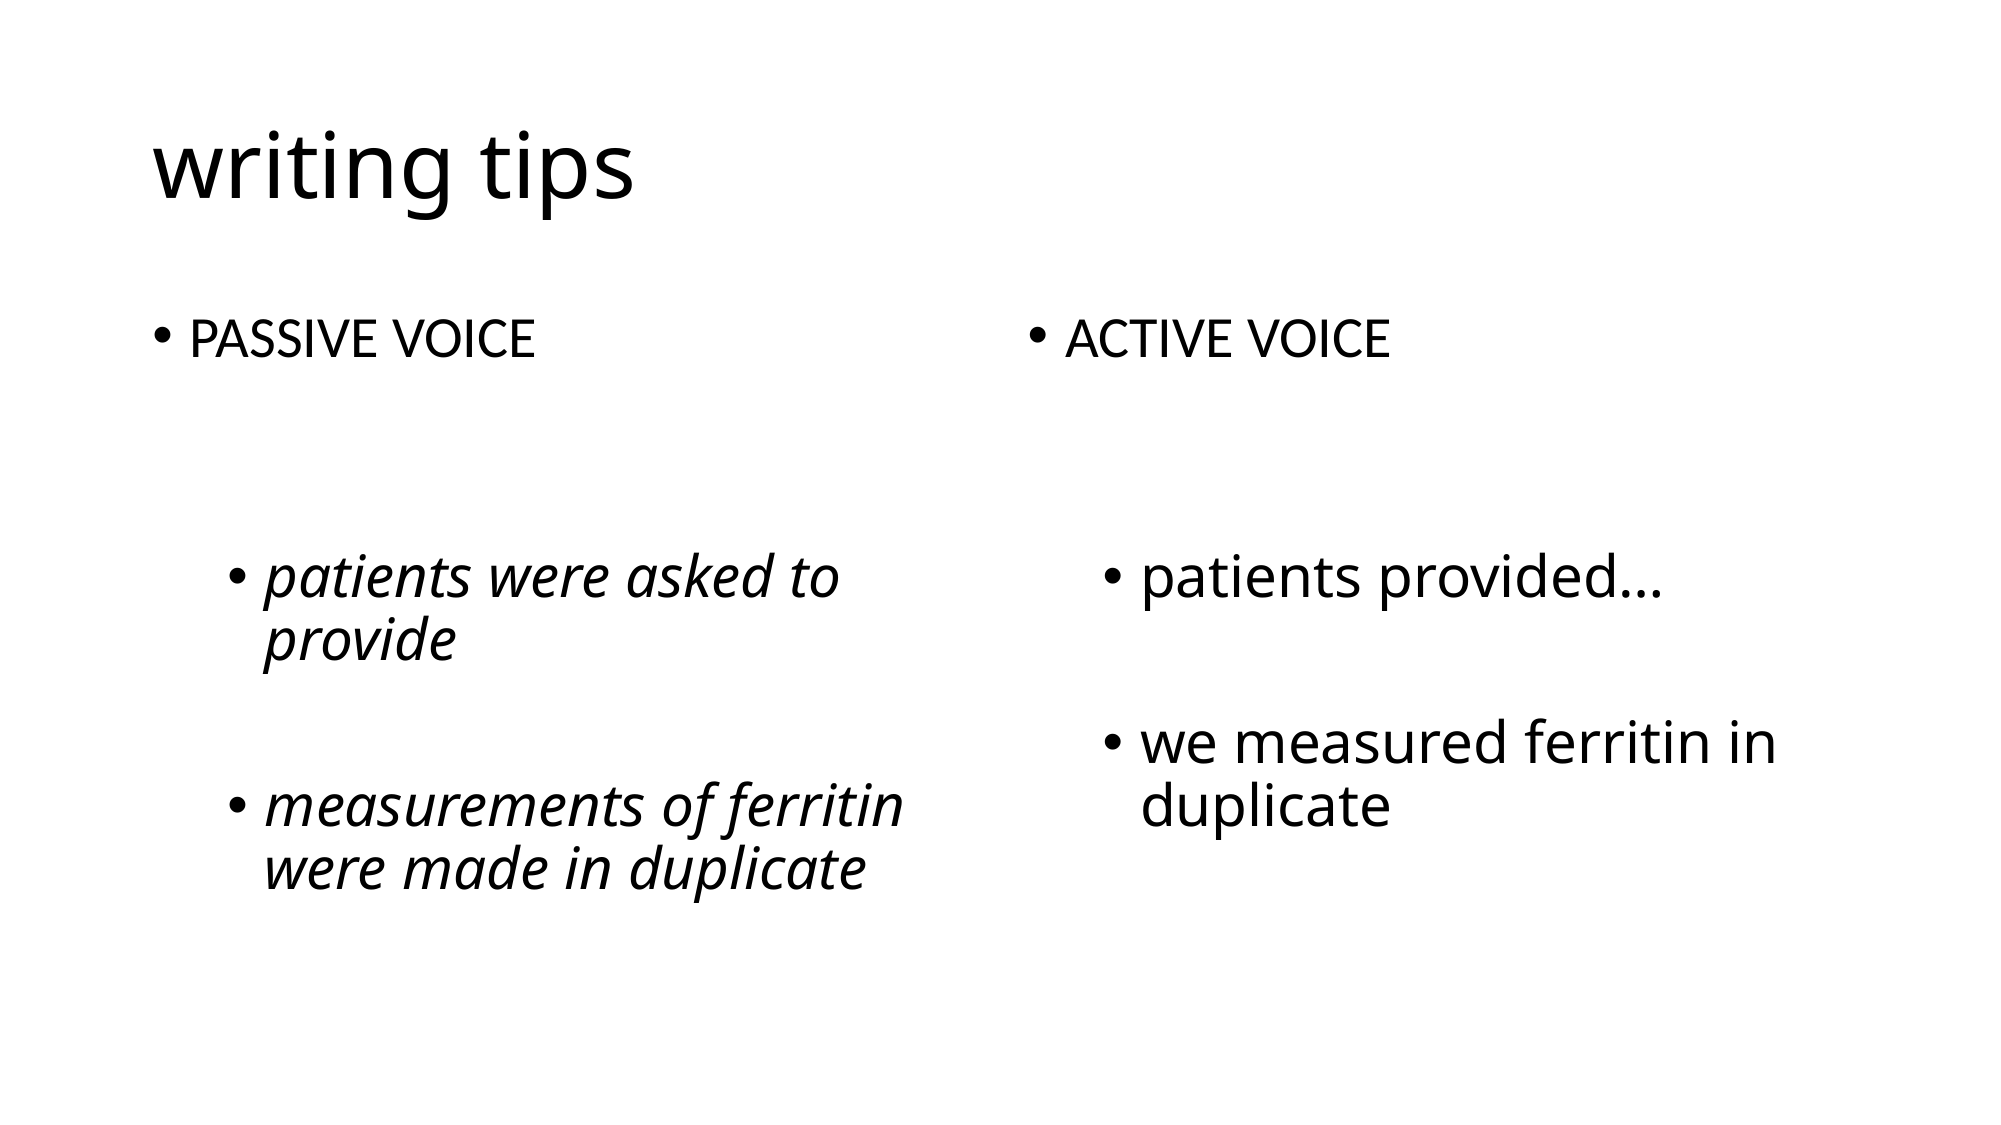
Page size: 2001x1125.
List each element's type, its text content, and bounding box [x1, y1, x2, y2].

list PASSIVE VOICE patients were asked to provide measurements of ferritin were made in duplicate [137, 299, 988, 1014]
list ACTIVE VOICE patients provided… we measured ferritin in duplicate [1012, 299, 1863, 1014]
title writing tips [137, 59, 1863, 278]
